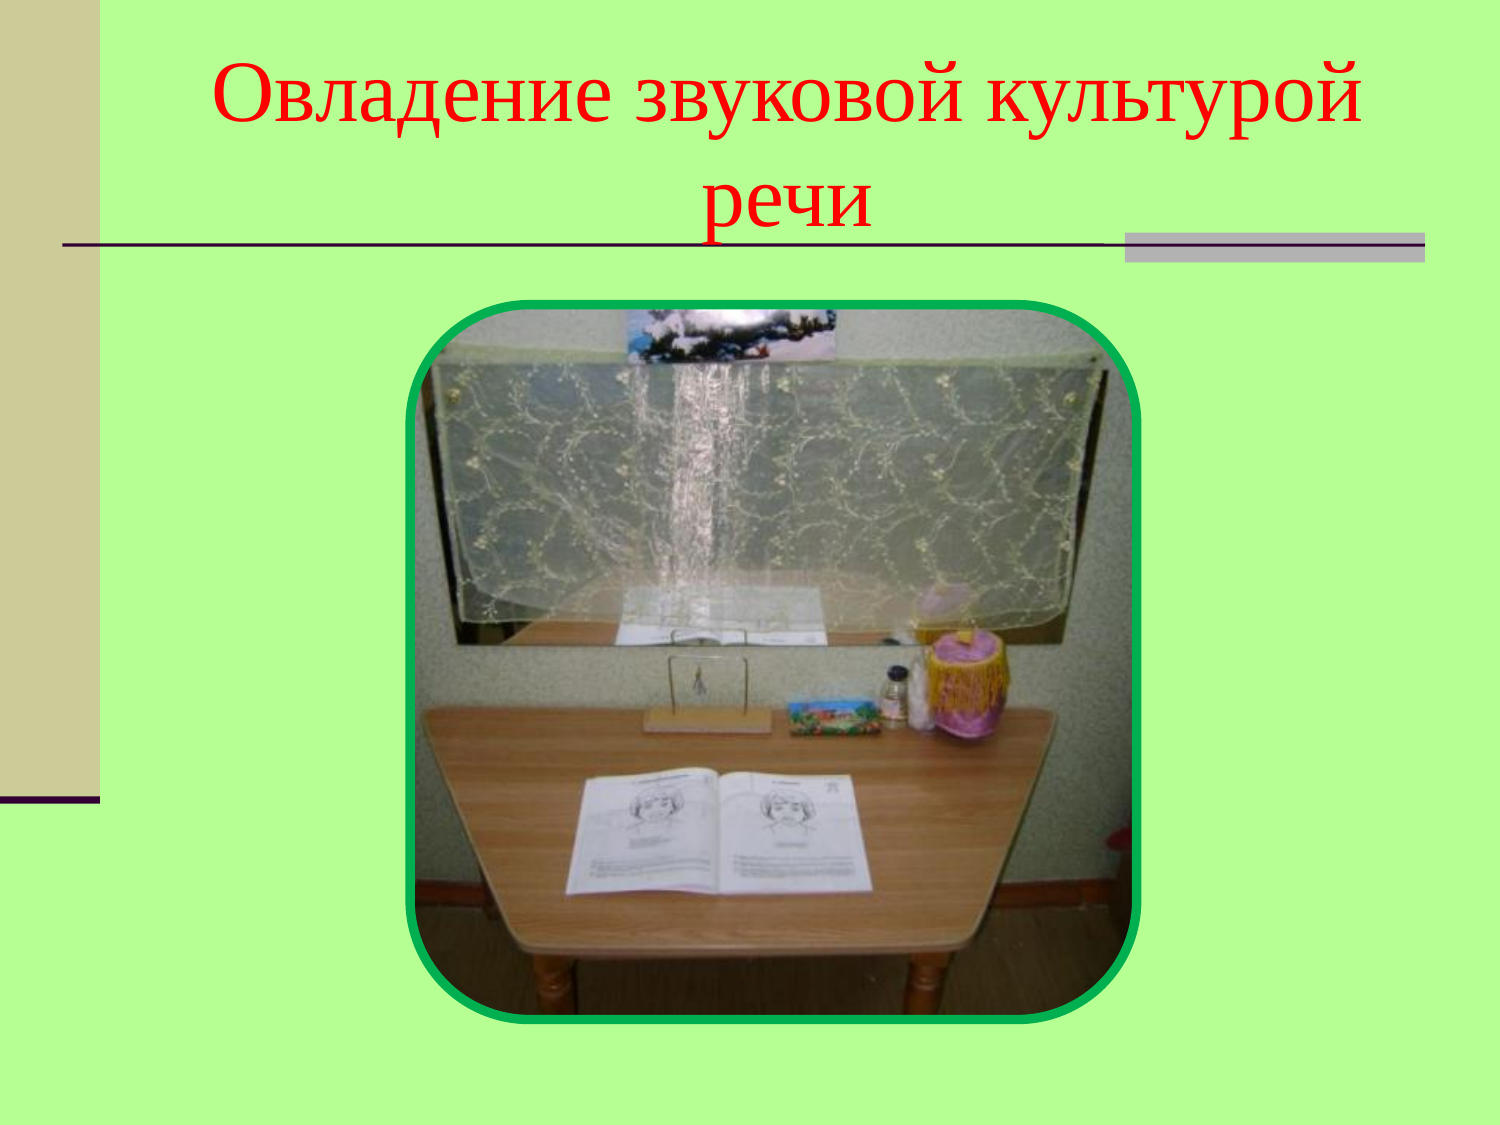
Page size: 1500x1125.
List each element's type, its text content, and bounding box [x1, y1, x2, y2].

title Овладение звуковой культурой речи [149, 45, 1426, 234]
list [409, 304, 1137, 1020]
